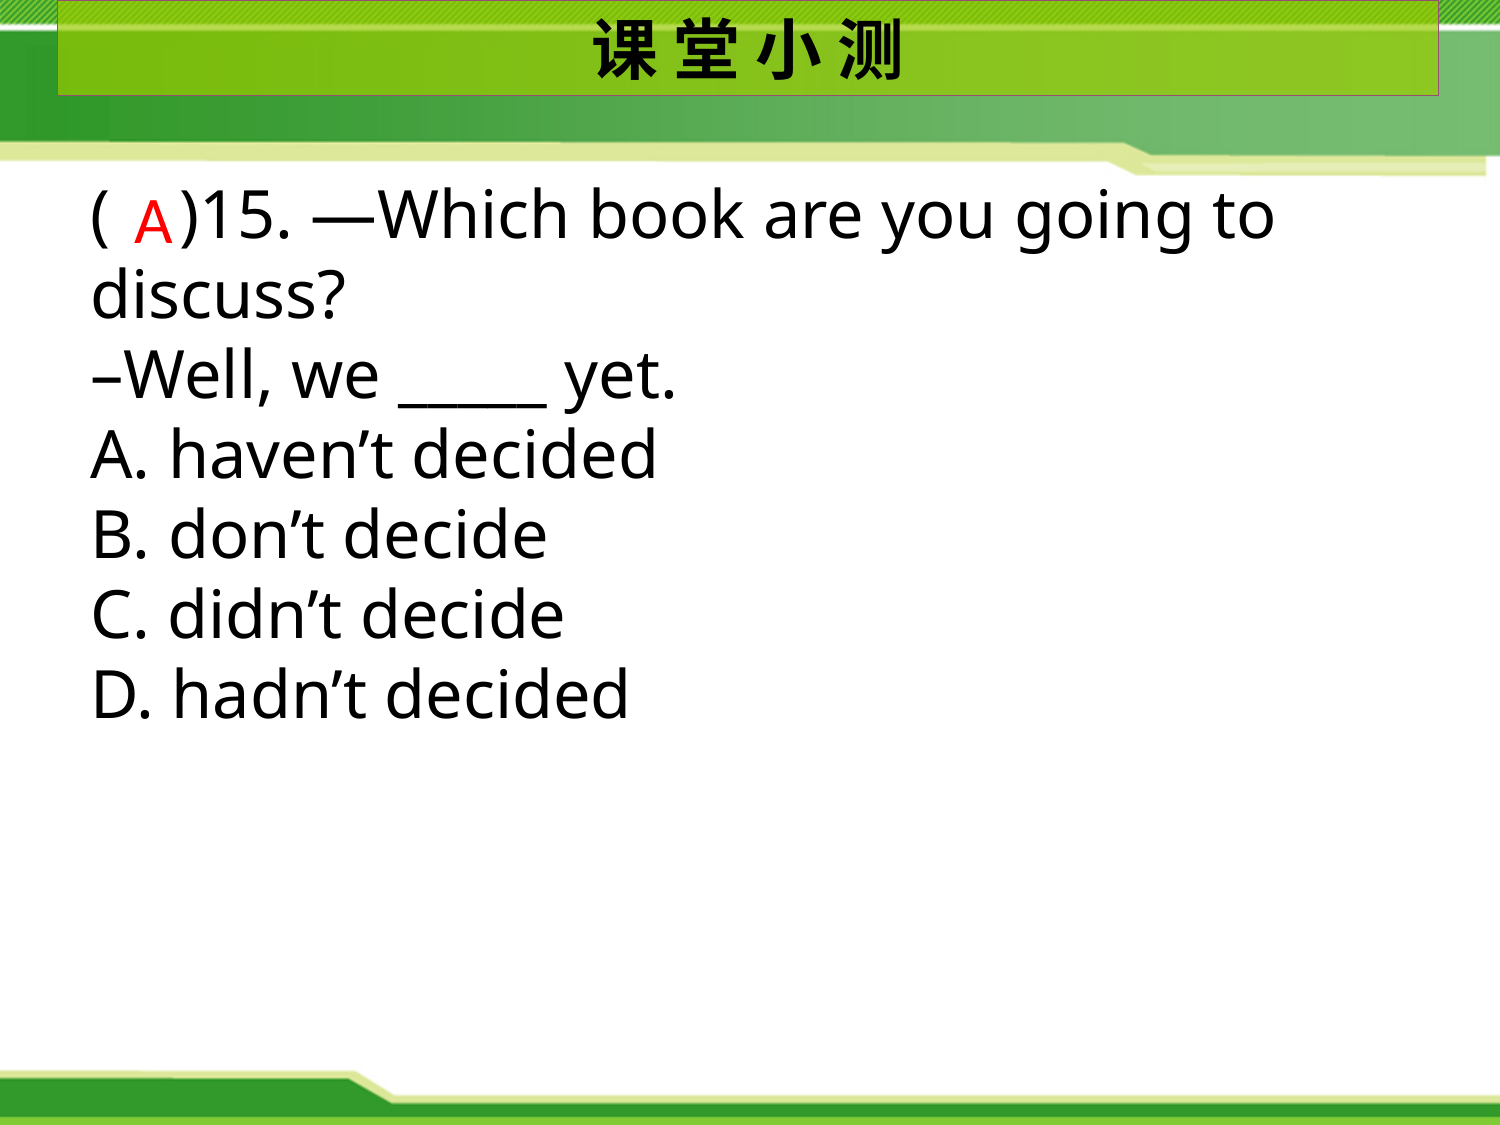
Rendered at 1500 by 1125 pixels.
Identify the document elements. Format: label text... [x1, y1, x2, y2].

text_box A [119, 169, 177, 264]
picture [0, 0, 1500, 1125]
text_box 课 堂 小 测 [57, 0, 1439, 96]
text_box ( )15. —Which book are you going to discuss? –Well, we _____ yet. A. haven’t decided B. don’t decide C. didn’t decide D. hadn’t decided [75, 164, 1457, 740]
